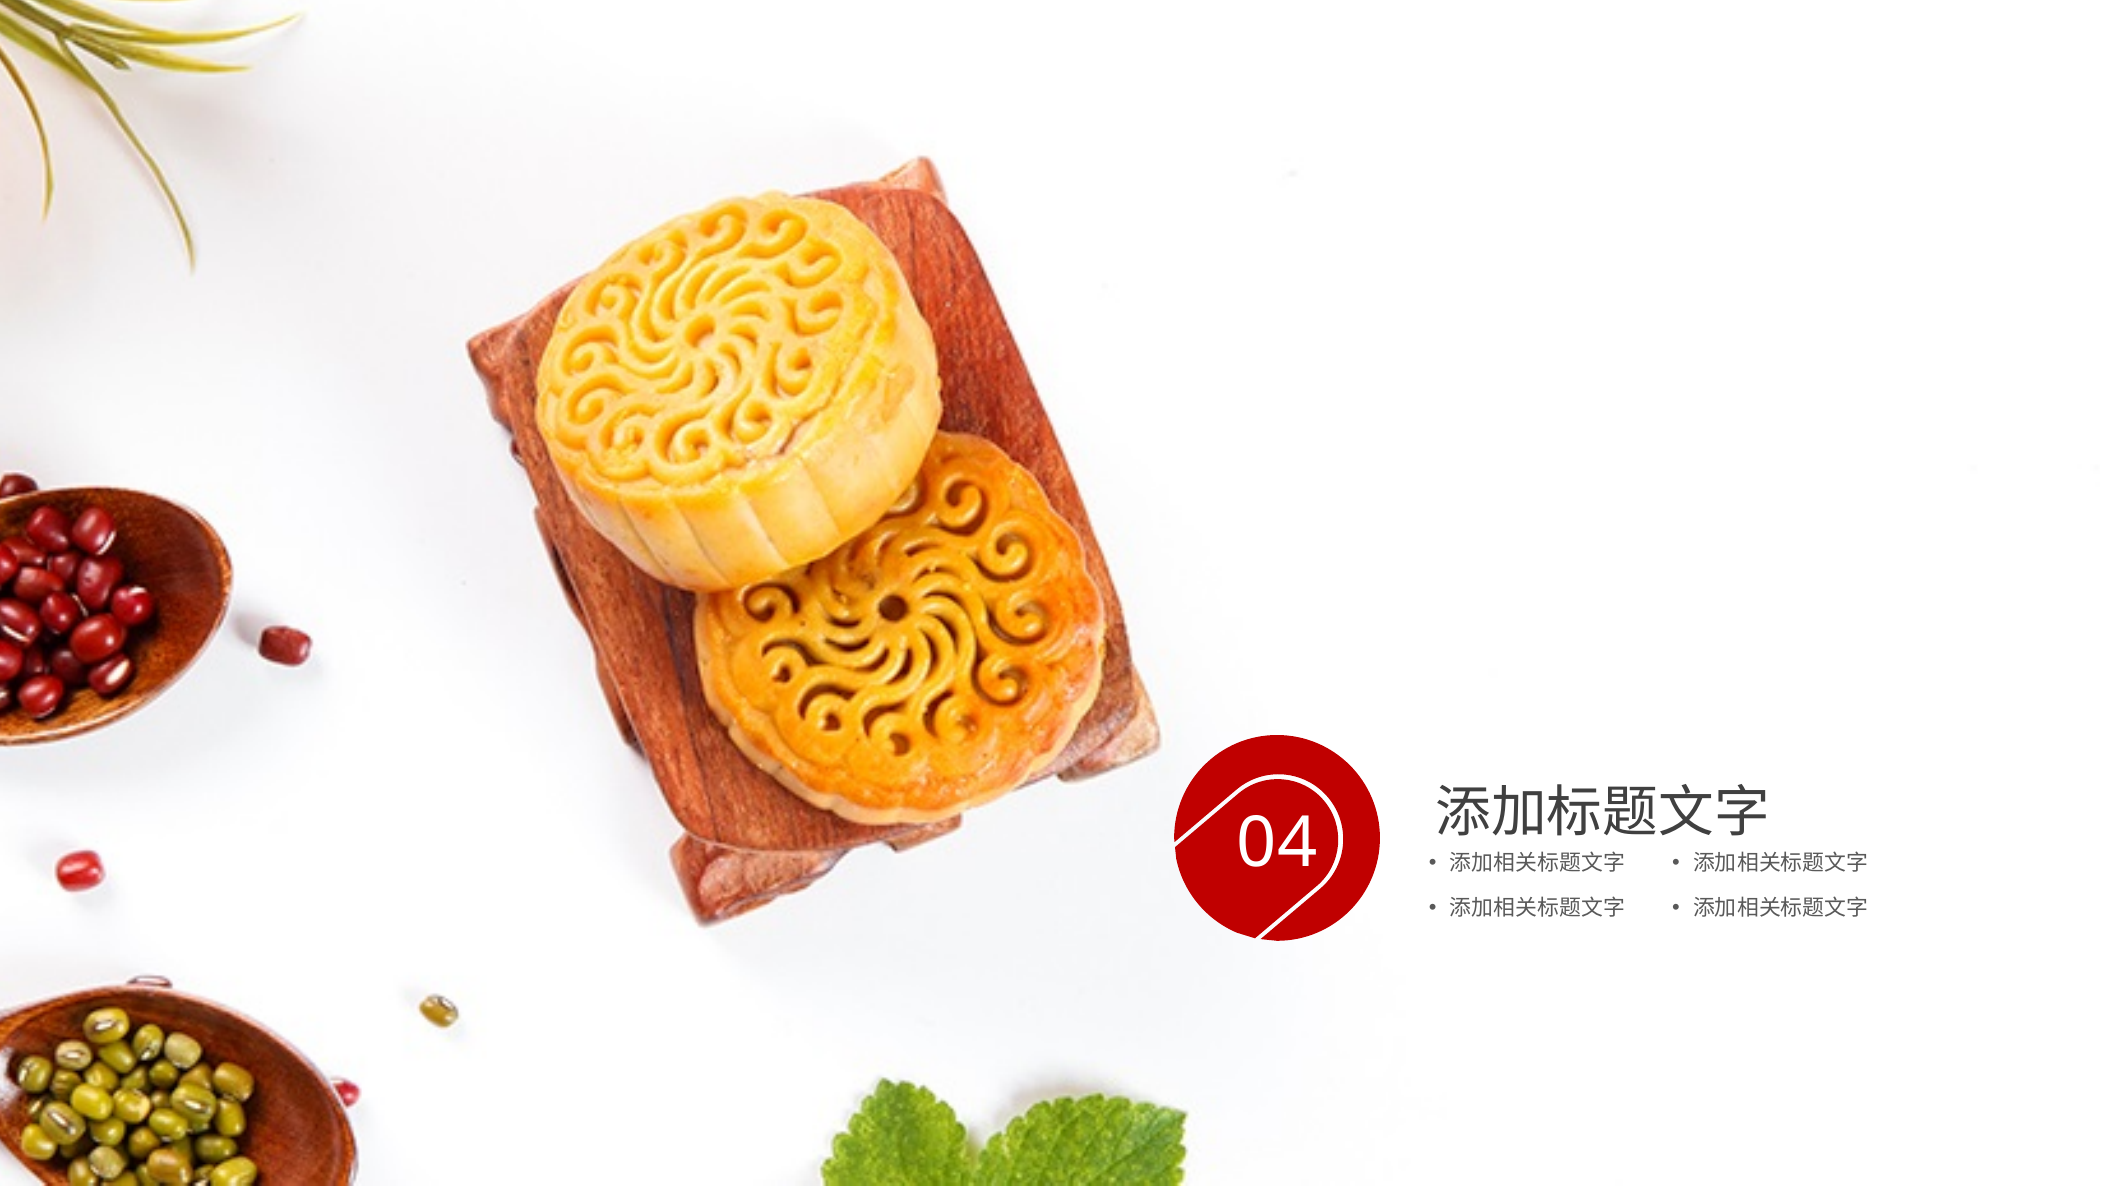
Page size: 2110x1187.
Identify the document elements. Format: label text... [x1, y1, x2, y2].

text_box 添加相关标题文字 [1660, 842, 1966, 881]
text_box 04 [1173, 733, 1381, 942]
text_box 添加相关标题文字 [1417, 887, 1660, 926]
text_box 添加标题文字 [1435, 755, 1976, 843]
text_box 添加相关标题文字 [1660, 887, 1966, 926]
text_box [0, 0, 2110, 1187]
text_box 添加相关标题文字 [1417, 842, 1660, 881]
